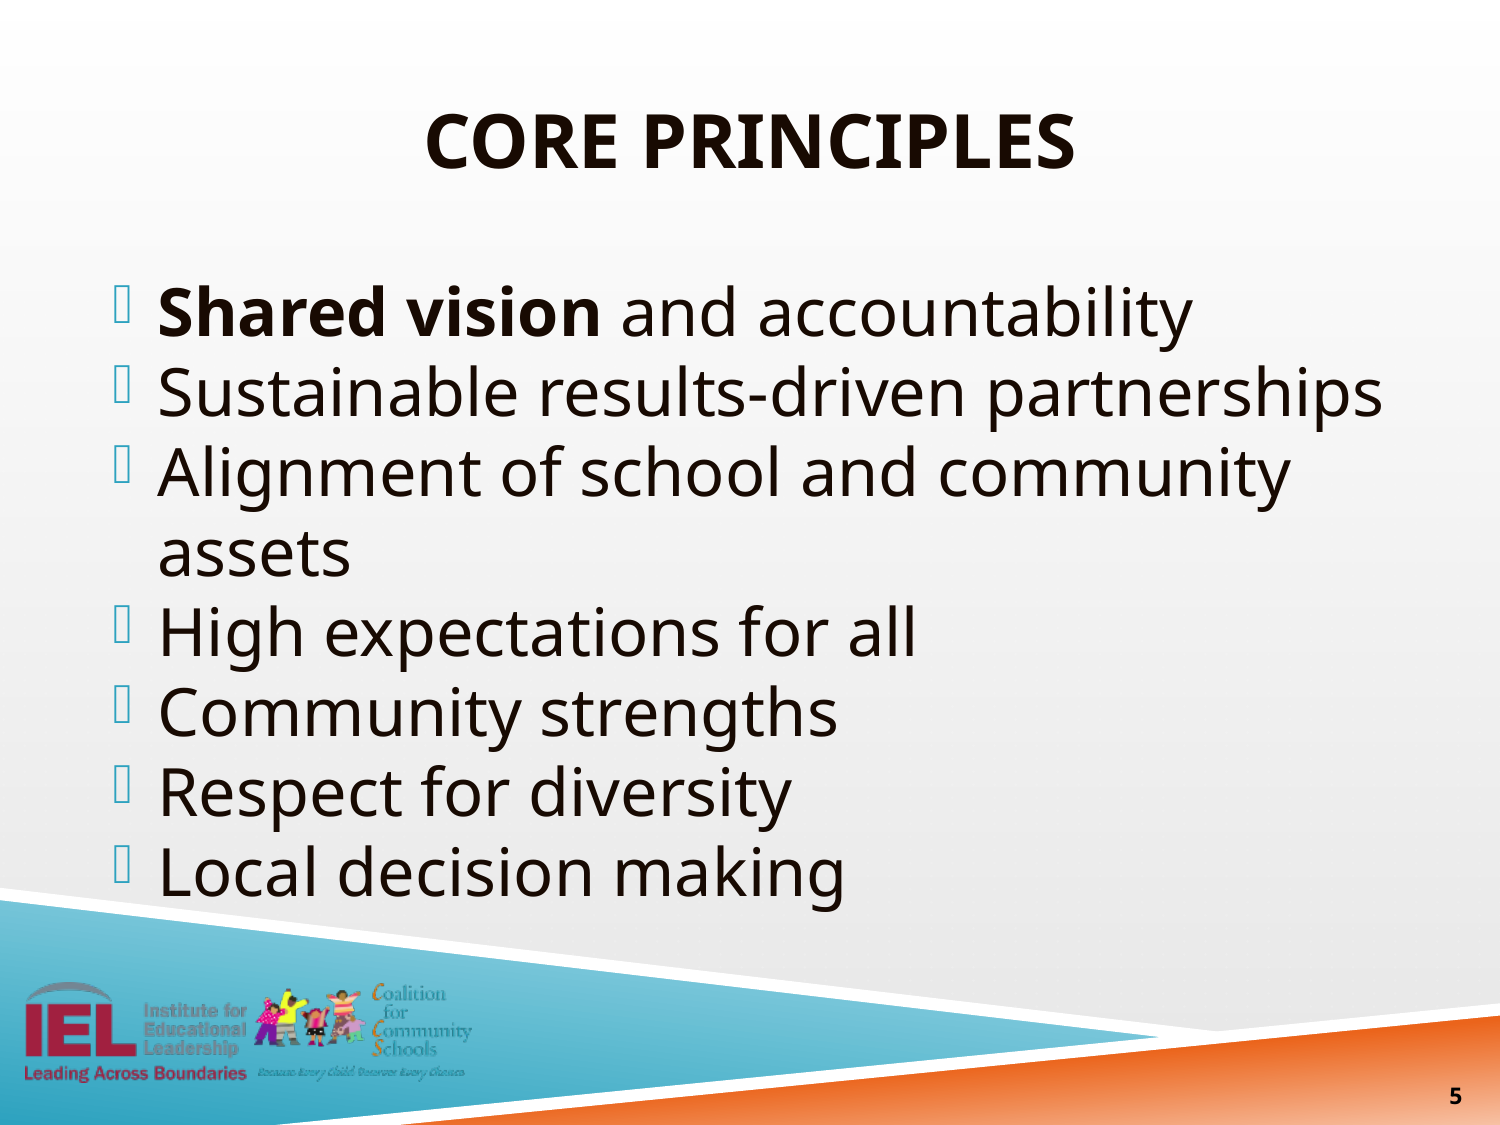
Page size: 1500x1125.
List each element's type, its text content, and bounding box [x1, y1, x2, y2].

slide_number 5 [1387, 1052, 1463, 1113]
list Shared vision and accountability Sustainable results-driven partnerships Alignment of school and community assets High expectations for all Community strengths Respect for diversity Local decision making [112, 262, 1388, 875]
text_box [25, 982, 472, 1083]
title Core Principles [112, 45, 1388, 233]
